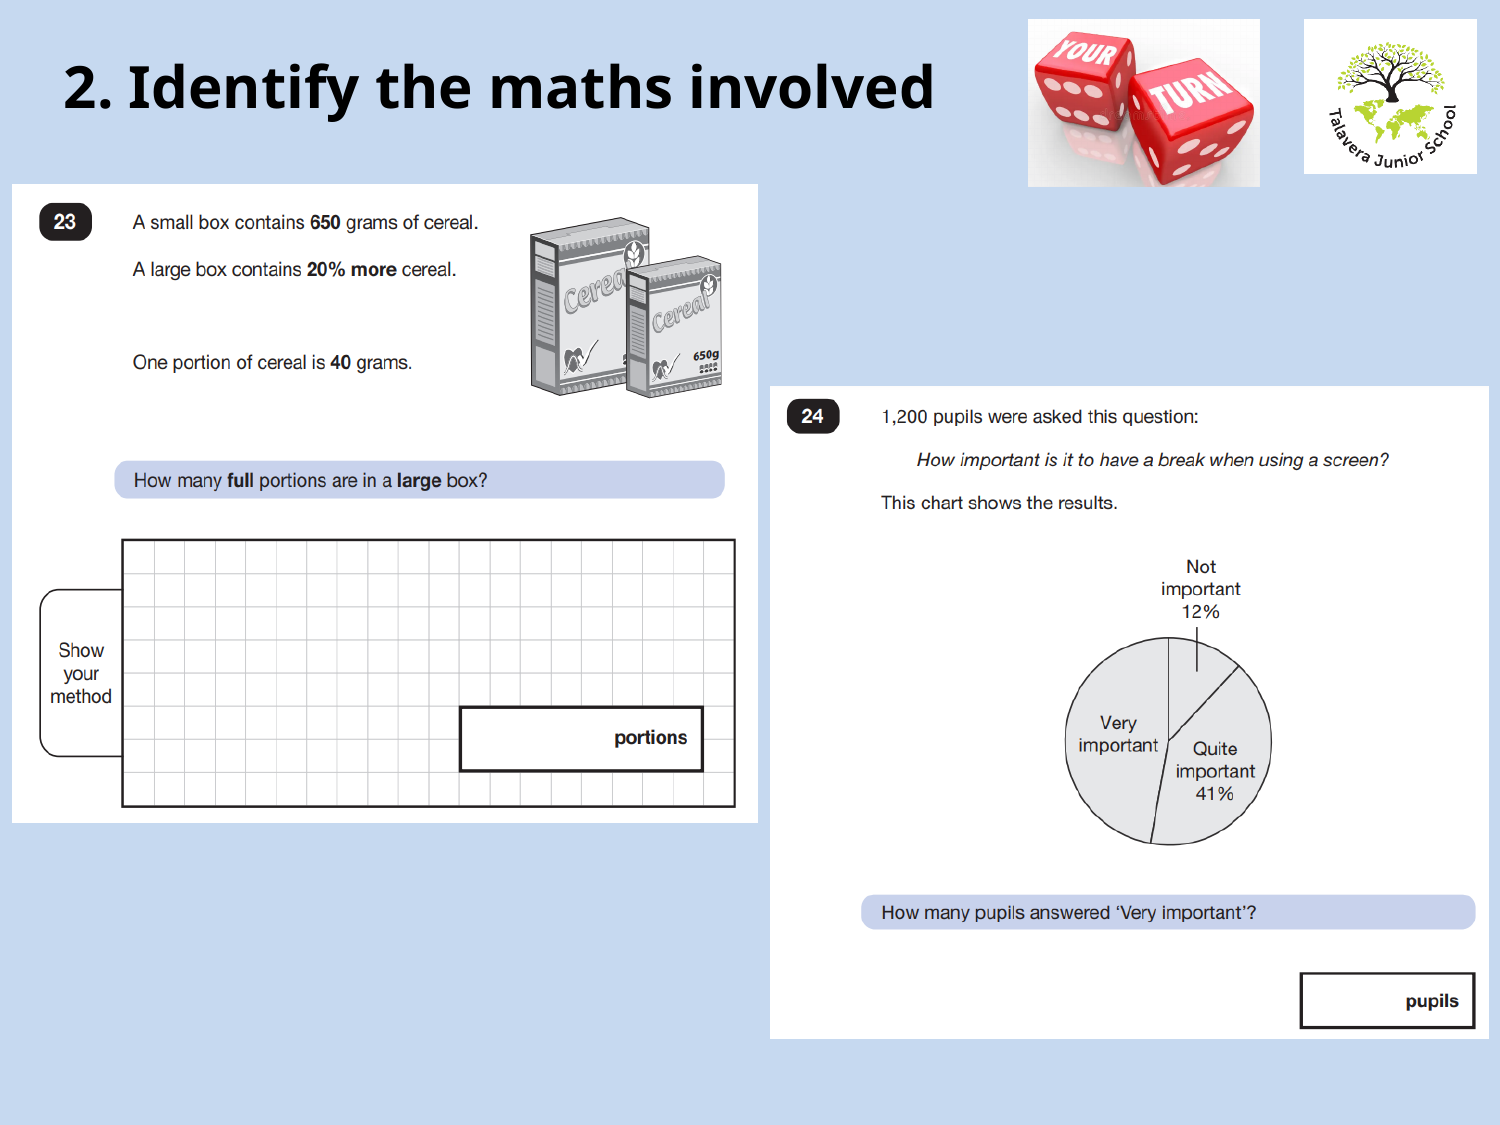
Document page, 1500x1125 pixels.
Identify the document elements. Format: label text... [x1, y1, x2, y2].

picture [770, 386, 1489, 1039]
picture [1028, 18, 1261, 188]
picture [12, 184, 758, 824]
text_box 2. Identify the maths involved [49, 42, 1023, 173]
picture [1304, 18, 1478, 175]
title [19, 23, 1370, 447]
